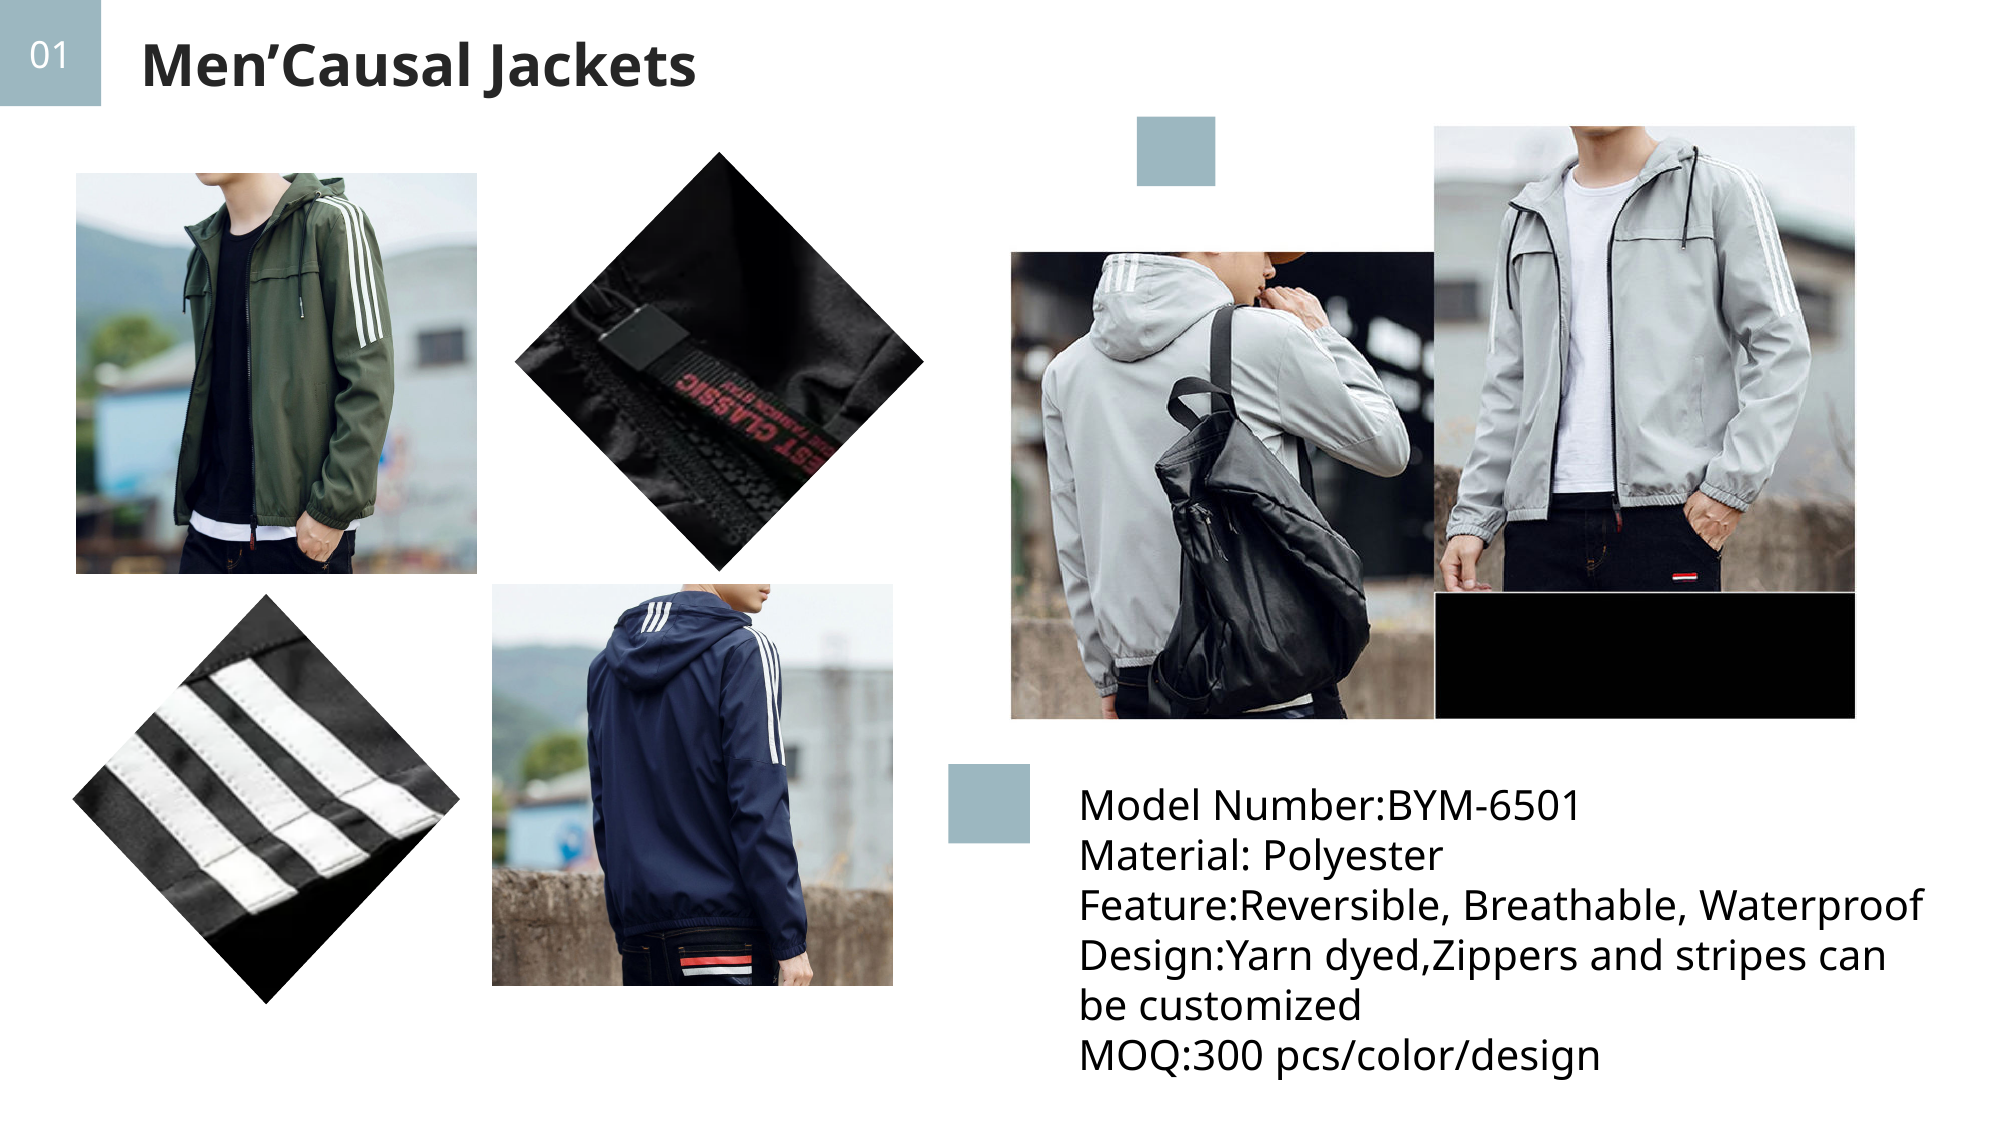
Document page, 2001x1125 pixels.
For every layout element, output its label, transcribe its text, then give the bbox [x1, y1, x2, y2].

picture [492, 584, 893, 986]
text_box Model Number:BYM-6501 Material: Polyester Feature:Reversible, Breathable, Waterproof Design:Yarn dyed,Zippers and stripes can be customized MOQ:300 pcs/color/design [1063, 771, 1952, 1086]
picture [72, 593, 460, 1005]
picture [76, 173, 477, 574]
text_box 01 [0, 0, 102, 107]
picture [514, 151, 924, 572]
text_box [947, 763, 1031, 844]
picture [1009, 70, 1857, 818]
text_box Men’Causal Jackets [126, 20, 814, 106]
